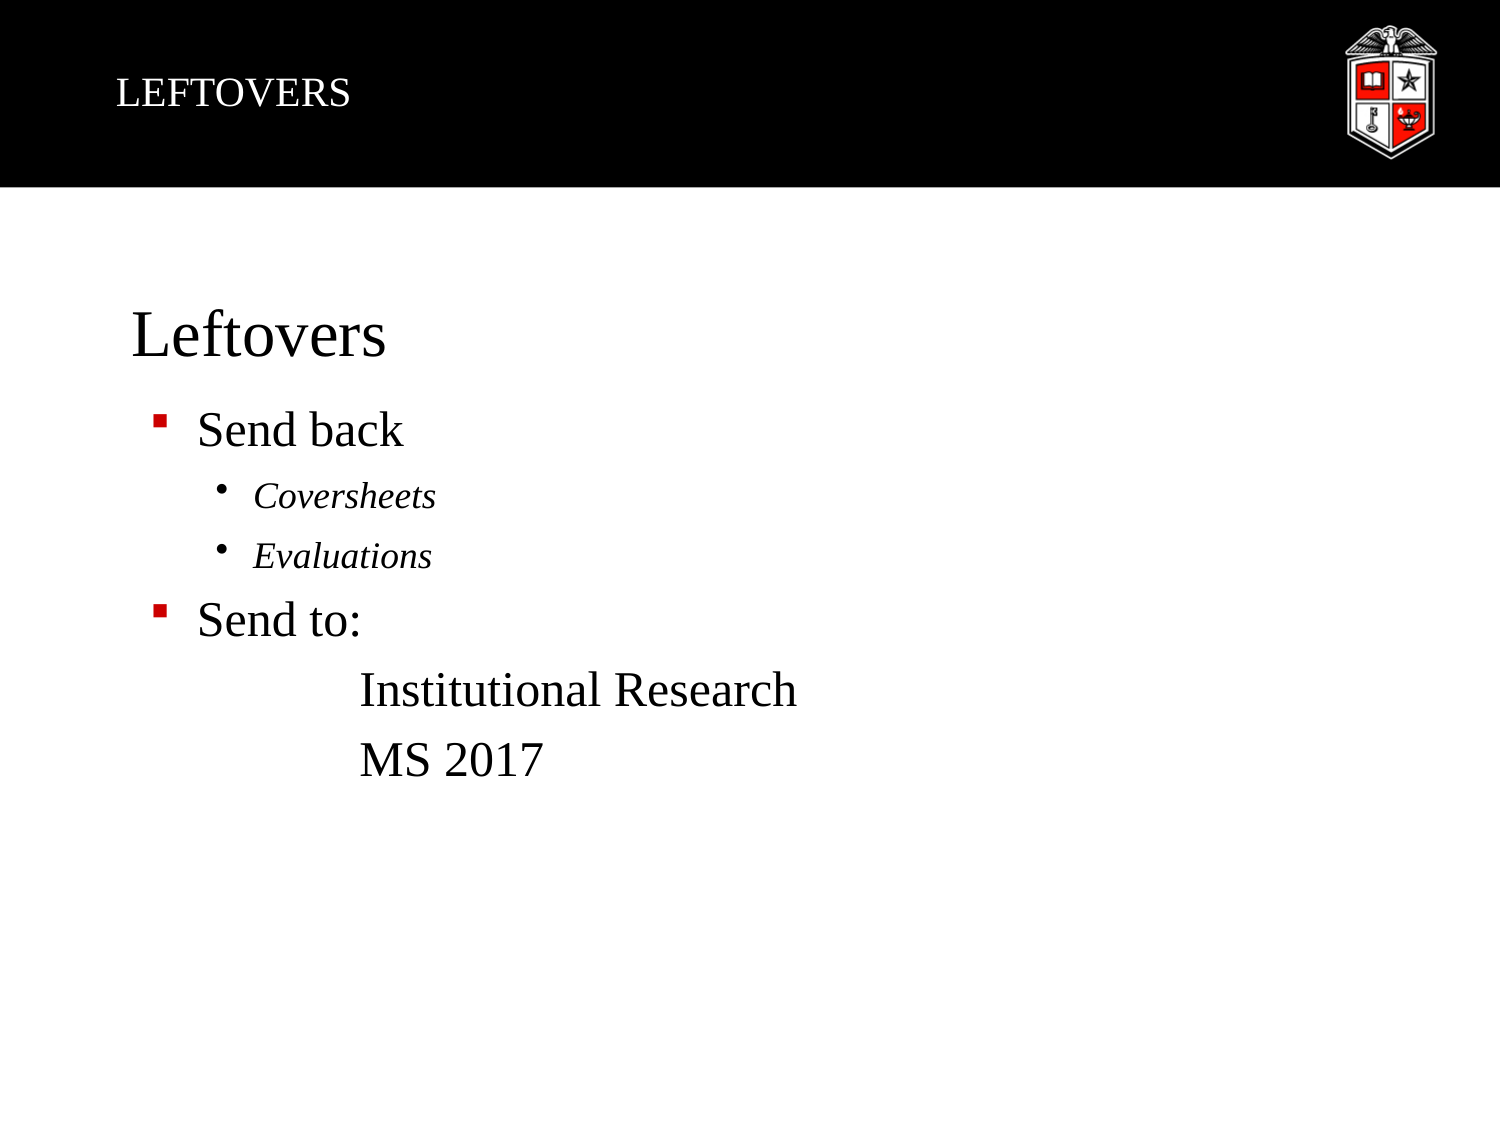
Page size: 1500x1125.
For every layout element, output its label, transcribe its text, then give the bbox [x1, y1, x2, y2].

picture [1308, 0, 1490, 187]
list Leftovers Send back Coversheets Evaluations Send to: Institutional Research MS 2017 [115, 282, 1409, 1029]
title LEFTOVERS [100, 0, 1334, 184]
